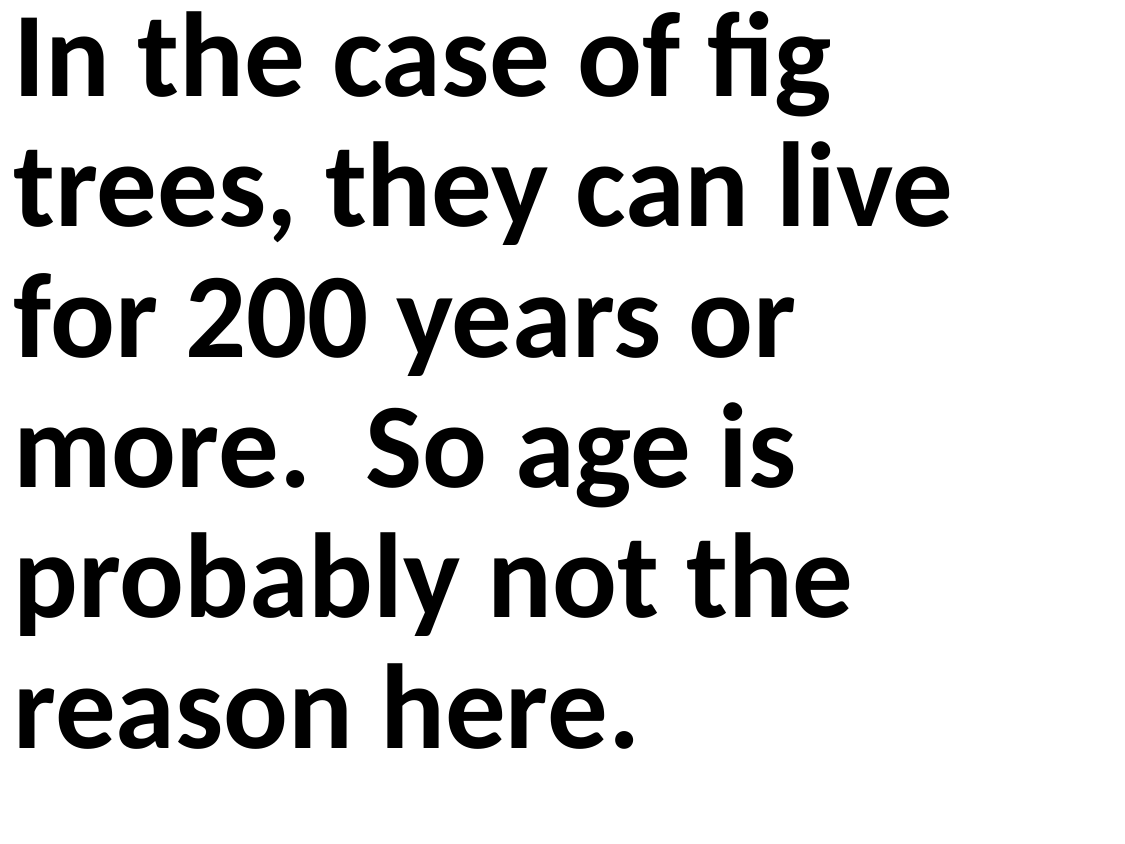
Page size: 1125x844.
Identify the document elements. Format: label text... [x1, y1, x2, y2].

list In the case of fig trees, they can live for 200 years or more. So age is probably not the reason here. [0, 0, 1125, 685]
